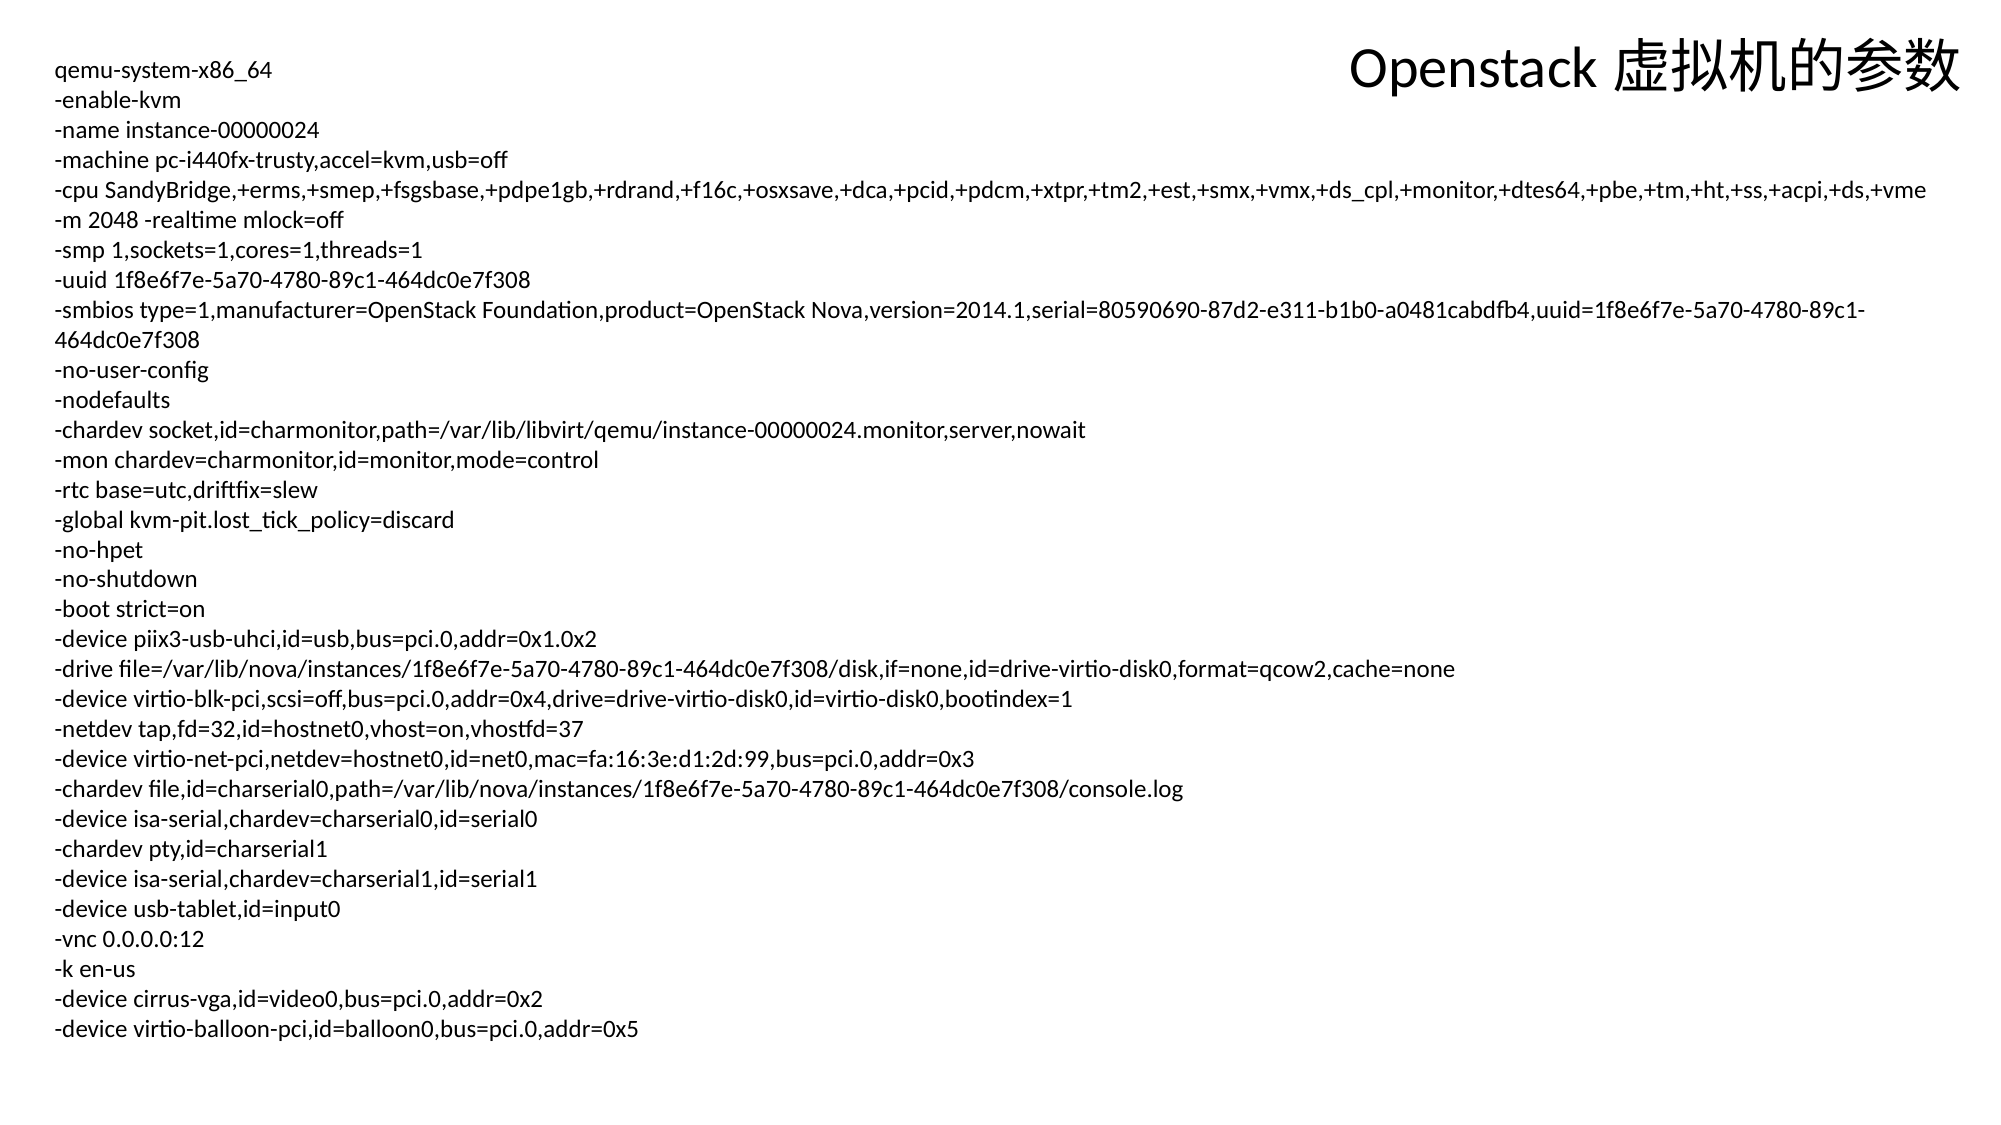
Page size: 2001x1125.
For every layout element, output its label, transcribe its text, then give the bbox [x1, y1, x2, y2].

text_box Openstack虚拟机的参数 [1334, 21, 1977, 107]
text_box qemu-system-x86_64 -enable-kvm -name instance-00000024 -machine pc-i440fx-trusty,accel=kvm,usb=off -cpu SandyBridge,+erms,+smep,+fsgsbase,+pdpe1gb,+rdrand,+f16c,+osxsave,+dca,+pcid,+pdcm,+xtpr,+tm2,+est,+smx,+vmx,+ds_cpl,+monitor,+dtes64,+pbe,+tm,+ht,+ss,+acpi,+ds,+vme -m 2048 -realtime mlock=off -smp 1,sockets=1,cores=1,threads=1 -uuid 1f8e6f7e-5a70-4780-89c1-464dc0e7f308 -smbios type=1,manufacturer=OpenStack Foundation,product=OpenStack Nova,version=2014.1,serial=80590690-87d2-e311-b1b0-a0481cabdfb4,uuid=1f8e6f7e-5a70-4780-89c1-464dc0e7f308 -no-user-config -nodefaults -chardev socket,id=charmonitor,path=/var/lib/libvirt/qemu/instance-00000024.monitor,server,nowait -mon chardev=charmonitor,id=monitor,mode=control -rtc base=utc,driftfix=slew -global kvm-pit.lost_tick_policy=discard -no-hpet -no-shutdown -boot strict=on -device piix3-usb-uhci,id=usb,bus=pci.0,addr=0x1.0x2 -drive file=/var/lib/nova/instances/1f8e6f7e-5a70-4780-89c1-464dc0e7f308/disk,if=none,id=drive-virtio-disk0,format=qcow2,cache=none -device virtio-blk-pci,scsi=off,bus=pci.0,addr=0x4,drive=drive-virtio-disk0,id=virtio-disk0,bootindex=1 -netdev tap,fd=32,id=hostnet0,vhost=on,vhostfd=37 -device virtio-net-pci,netdev=hostnet0,id=net0,mac=fa:16:3e:d1:2d:99,bus=pci.0,addr=0x3 -chardev file,id=charserial0,path=/var/lib/nova/instances/1f8e6f7e-5a70-4780-89c1-464dc0e7f308/console.log -device isa-serial,chardev=charserial0,id=serial0 -chardev pty,id=charserial1 -device isa-serial,chardev=charserial1,id=serial1 -device usb-tablet,id=input0 -vnc 0.0.0.0:12 -k en-us -device cirrus-vga,id=video0,bus=pci.0,addr=0x2 -device virtio-balloon-pci,id=balloon0,bus=pci.0,addr=0x5 [39, 46, 1974, 1050]
